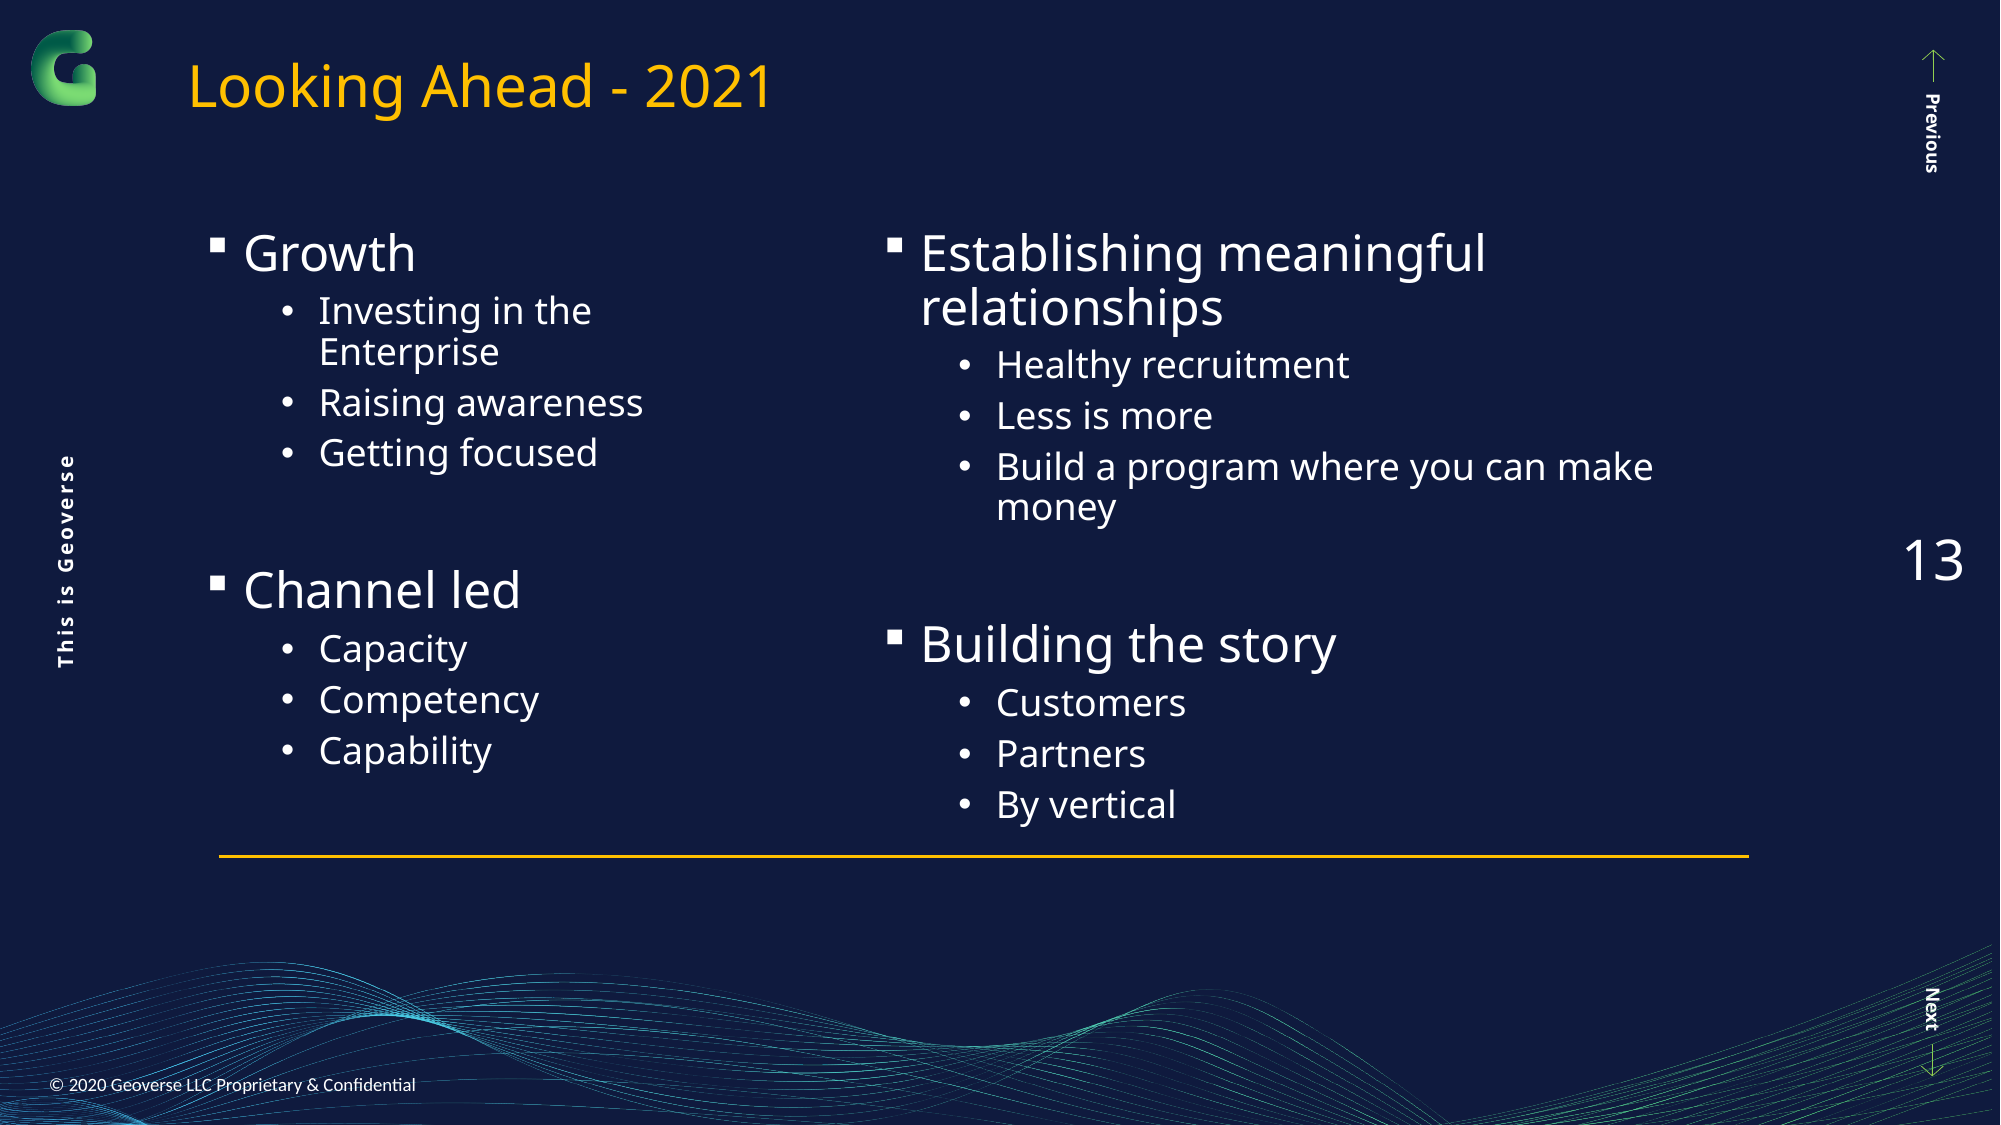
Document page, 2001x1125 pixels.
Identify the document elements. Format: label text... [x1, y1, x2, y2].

list Growth Investing in the Enterprise Raising awareness Getting focused Channel led Capacity Competency Capability [191, 220, 779, 755]
picture [31, 30, 96, 106]
text_box Looking Ahead - 2021 [172, 41, 1048, 126]
picture [0, 942, 1992, 1125]
list Establishing meaningful relationships Healthy recruitment Less is more Build a program where you can make money Building the story Customers Partners By vertical [868, 220, 1765, 780]
